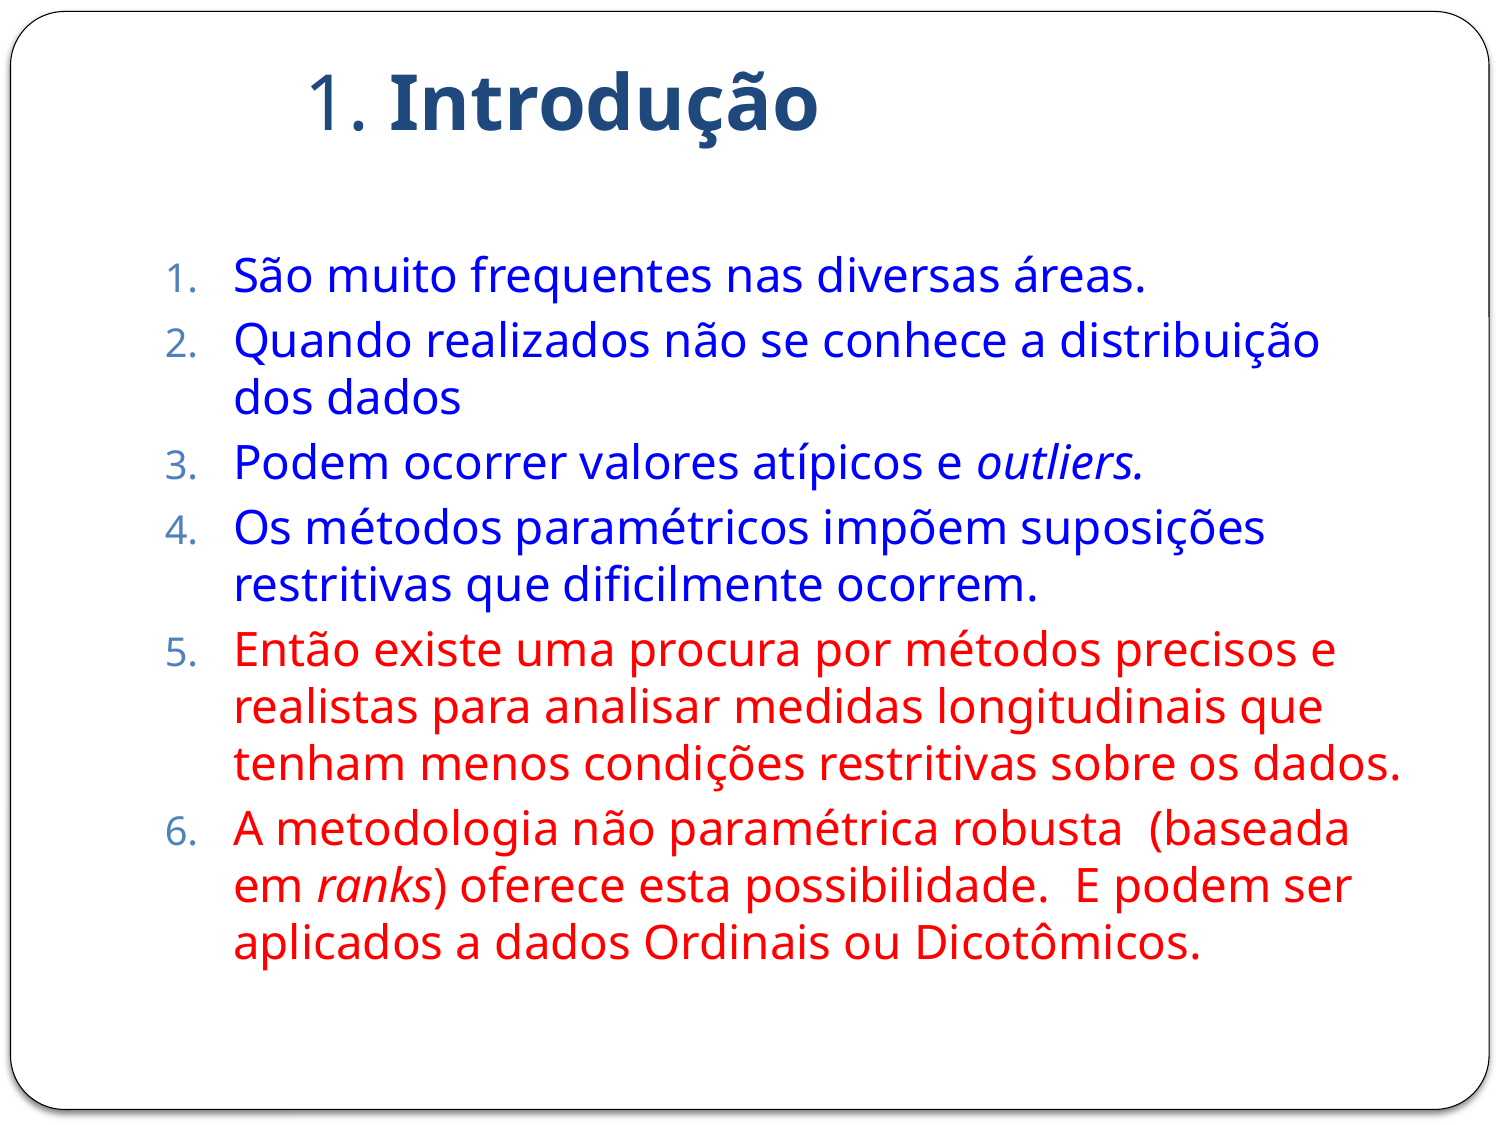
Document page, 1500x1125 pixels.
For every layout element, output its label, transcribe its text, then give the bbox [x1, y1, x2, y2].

title 1. Introdução [150, 45, 1425, 161]
list São muito frequentes nas diversas áreas. Quando realizados não se conhece a distribuição dos dados Podem ocorrer valores atípicos e outliers. Os métodos paramétricos impõem suposições restritivas que dificilmente ocorrem. Então existe uma procura por métodos precisos e realistas para analisar medidas longitudinais que tenham menos condições restritivas sobre os dados. A metodologia não paramétrica robusta (baseada em ranks) oferece esta possibilidade. E podem ser aplicados a dados Ordinais ou Dicotômicos. [150, 237, 1425, 988]
